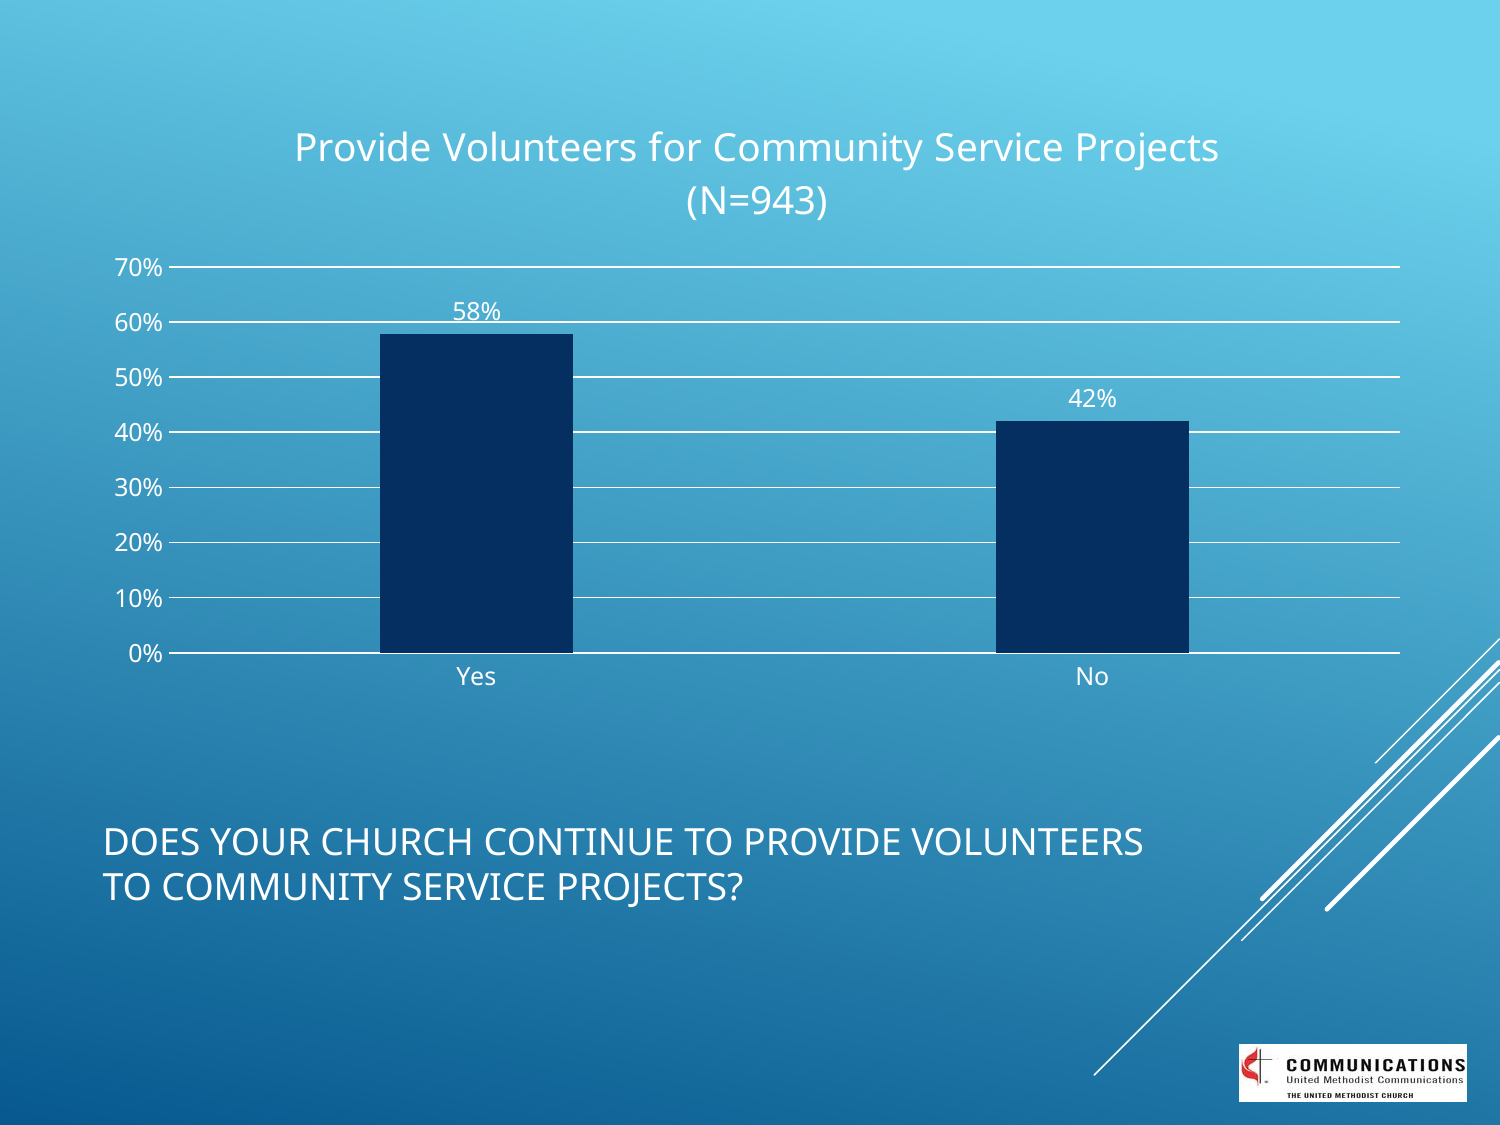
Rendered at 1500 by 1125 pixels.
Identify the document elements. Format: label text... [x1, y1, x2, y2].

picture [1239, 1044, 1467, 1102]
title Does your church continue to provide volunteers to community service projects? [87, 737, 1163, 988]
chart [87, 87, 1428, 706]
